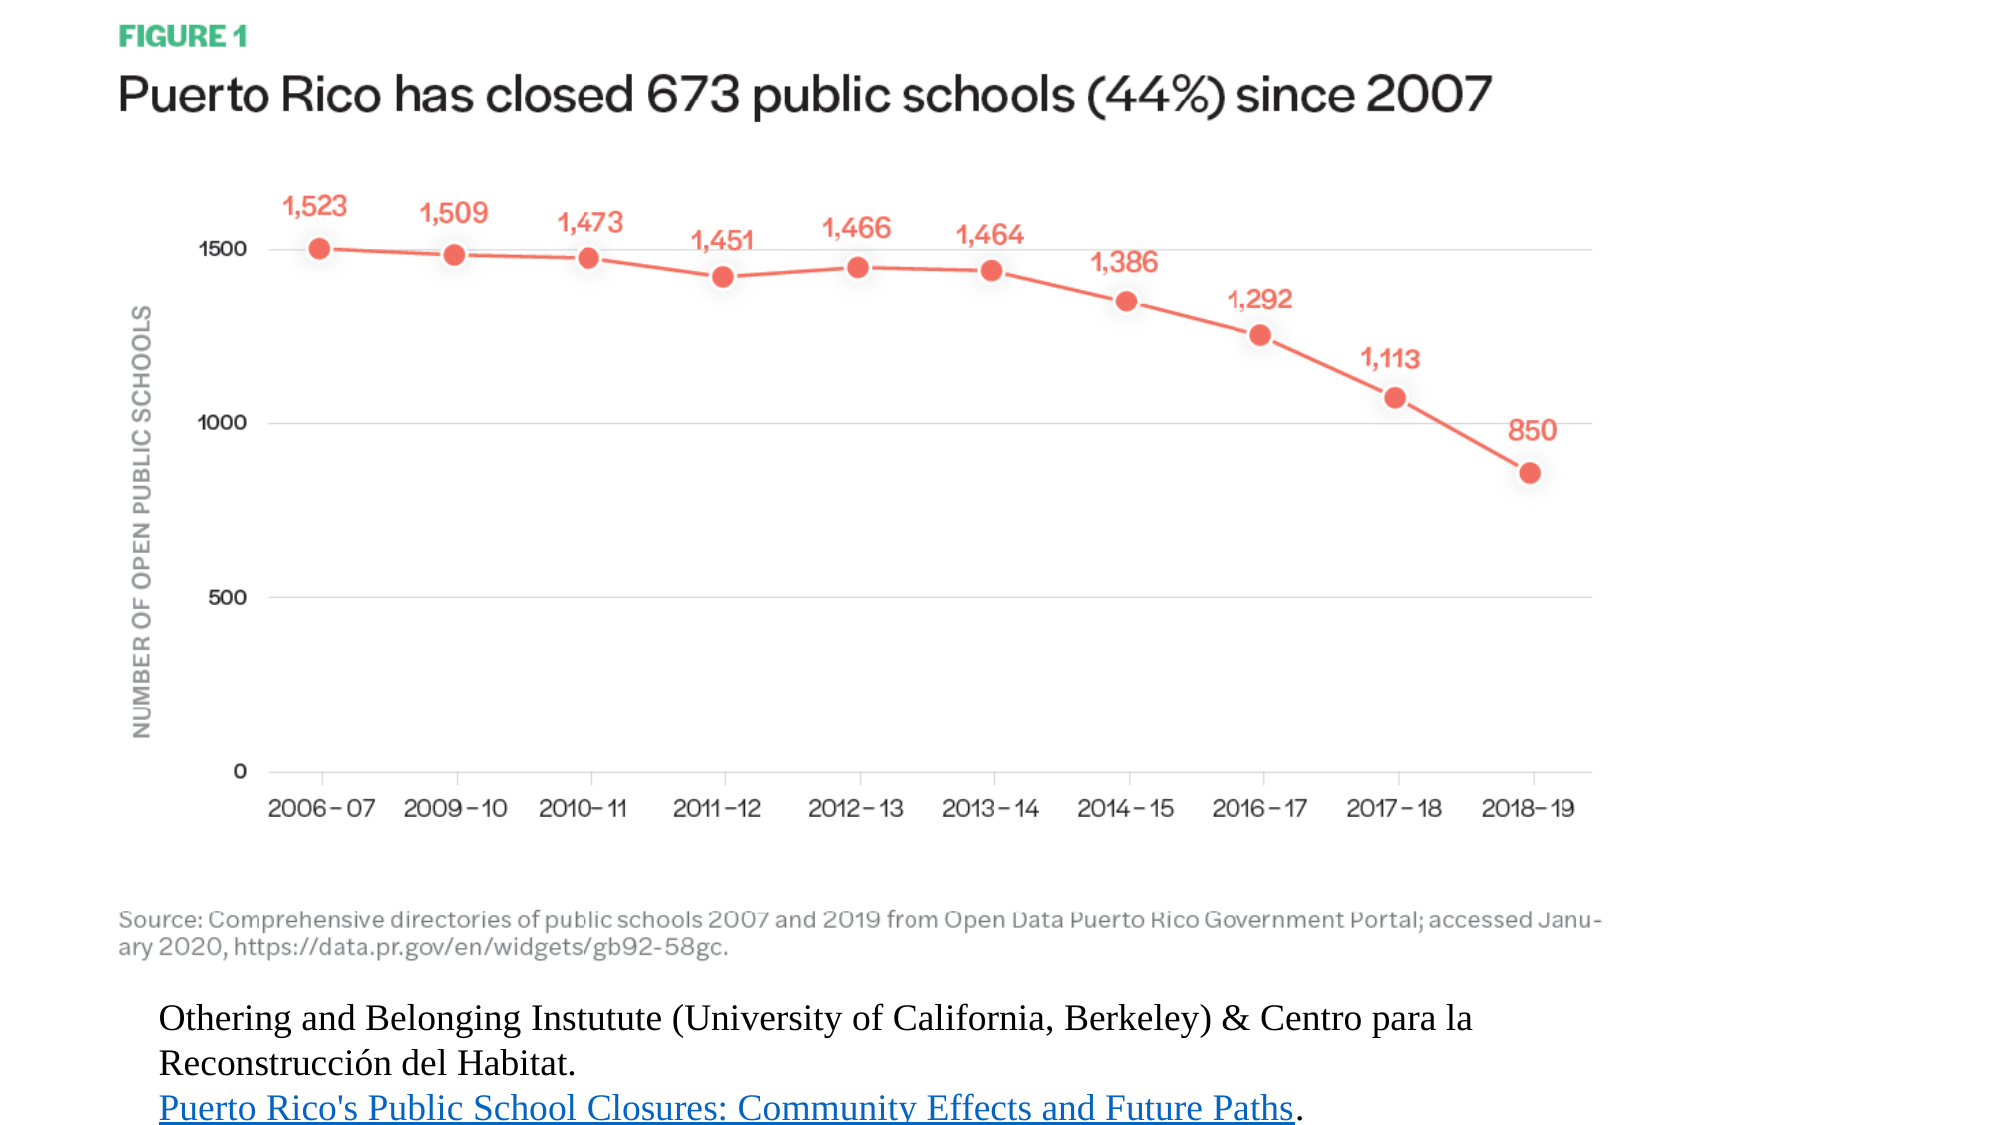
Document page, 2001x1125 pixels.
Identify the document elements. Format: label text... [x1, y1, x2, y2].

picture [95, 0, 1725, 1014]
text_box Othering and Belonging Instutute (University of California, Berkeley) & Centro para la Reconstrucción del Habitat. Puerto Rico's Public School Closures: Community Effects and Future Paths. [143, 1014, 1661, 1125]
